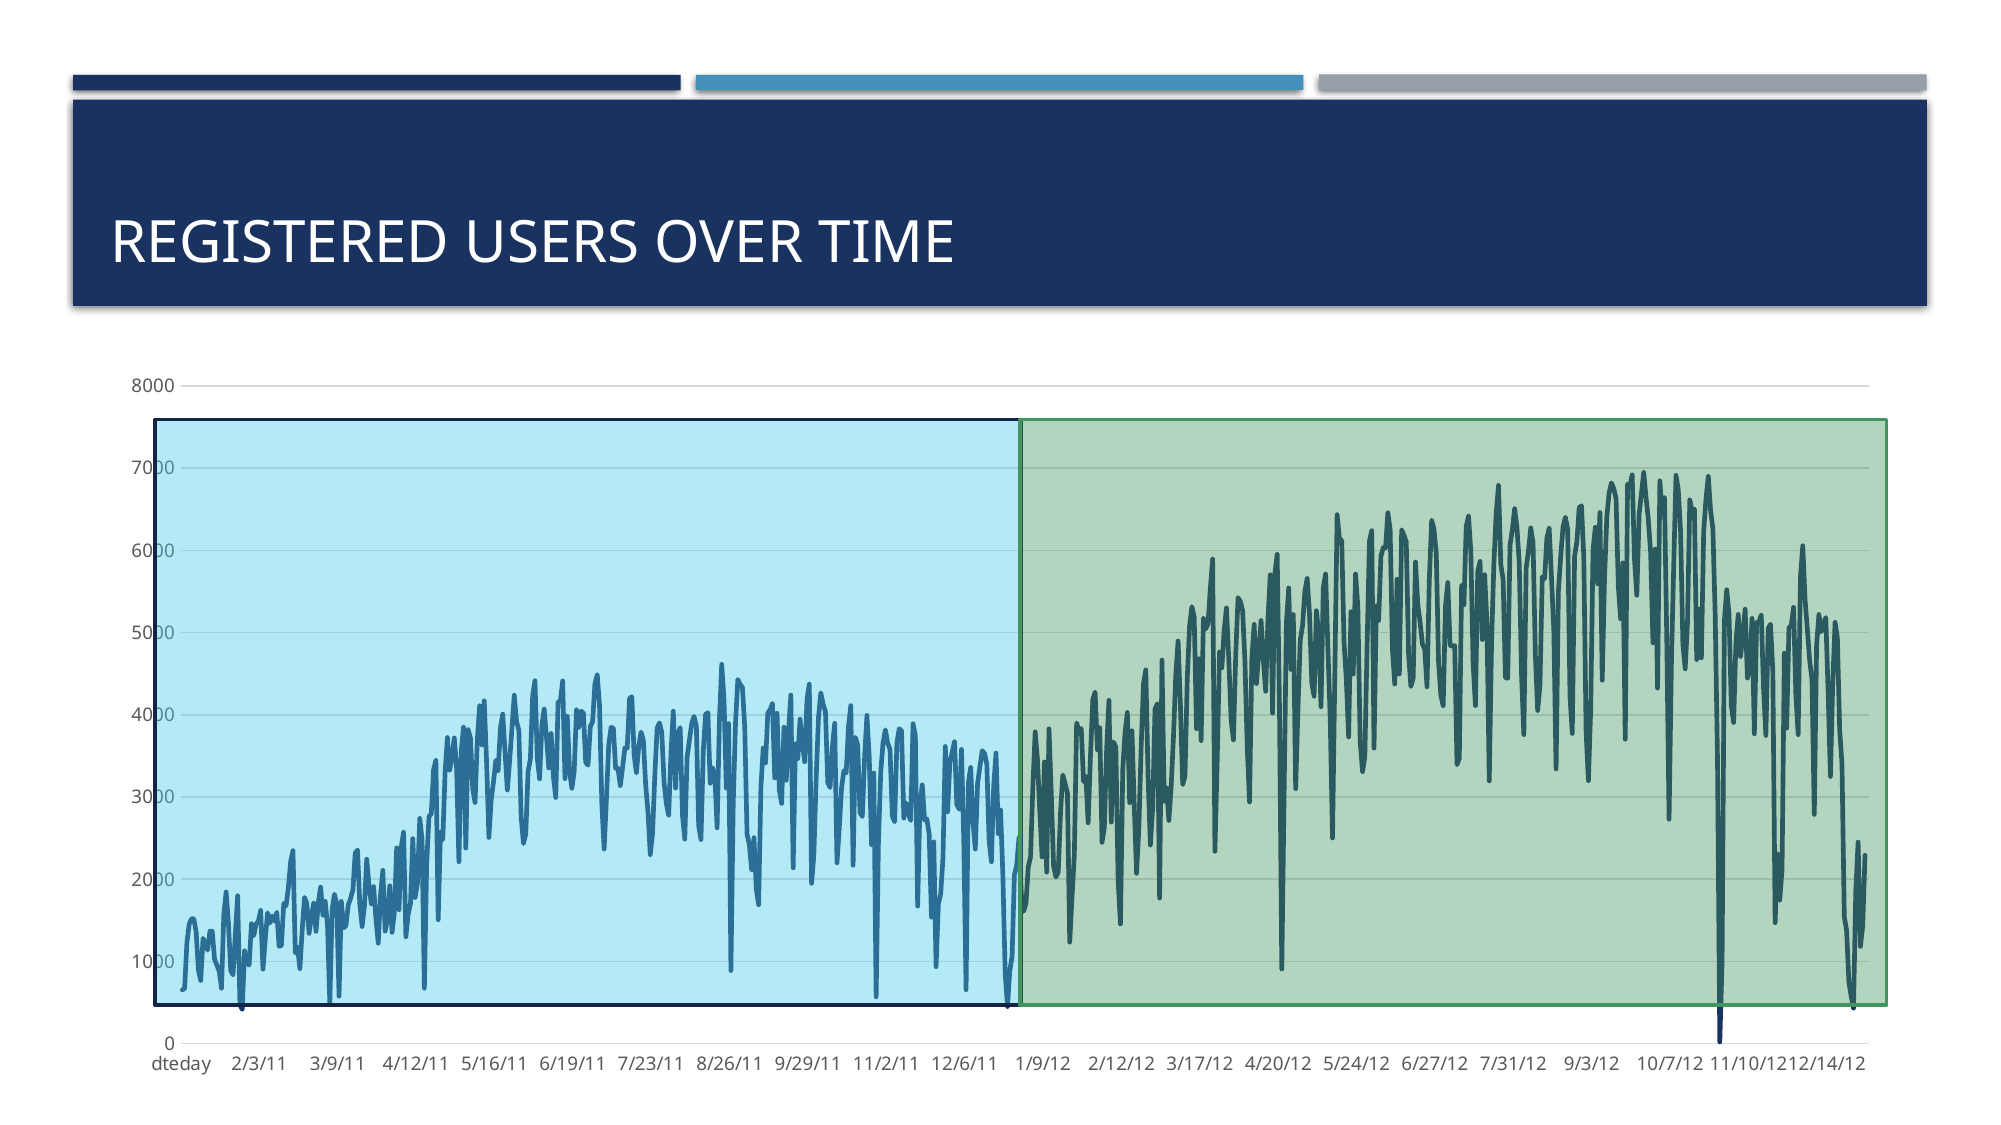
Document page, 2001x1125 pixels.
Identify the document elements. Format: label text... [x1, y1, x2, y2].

chart [94, 357, 1906, 1092]
title Registered Users Over Time [95, 119, 1905, 282]
